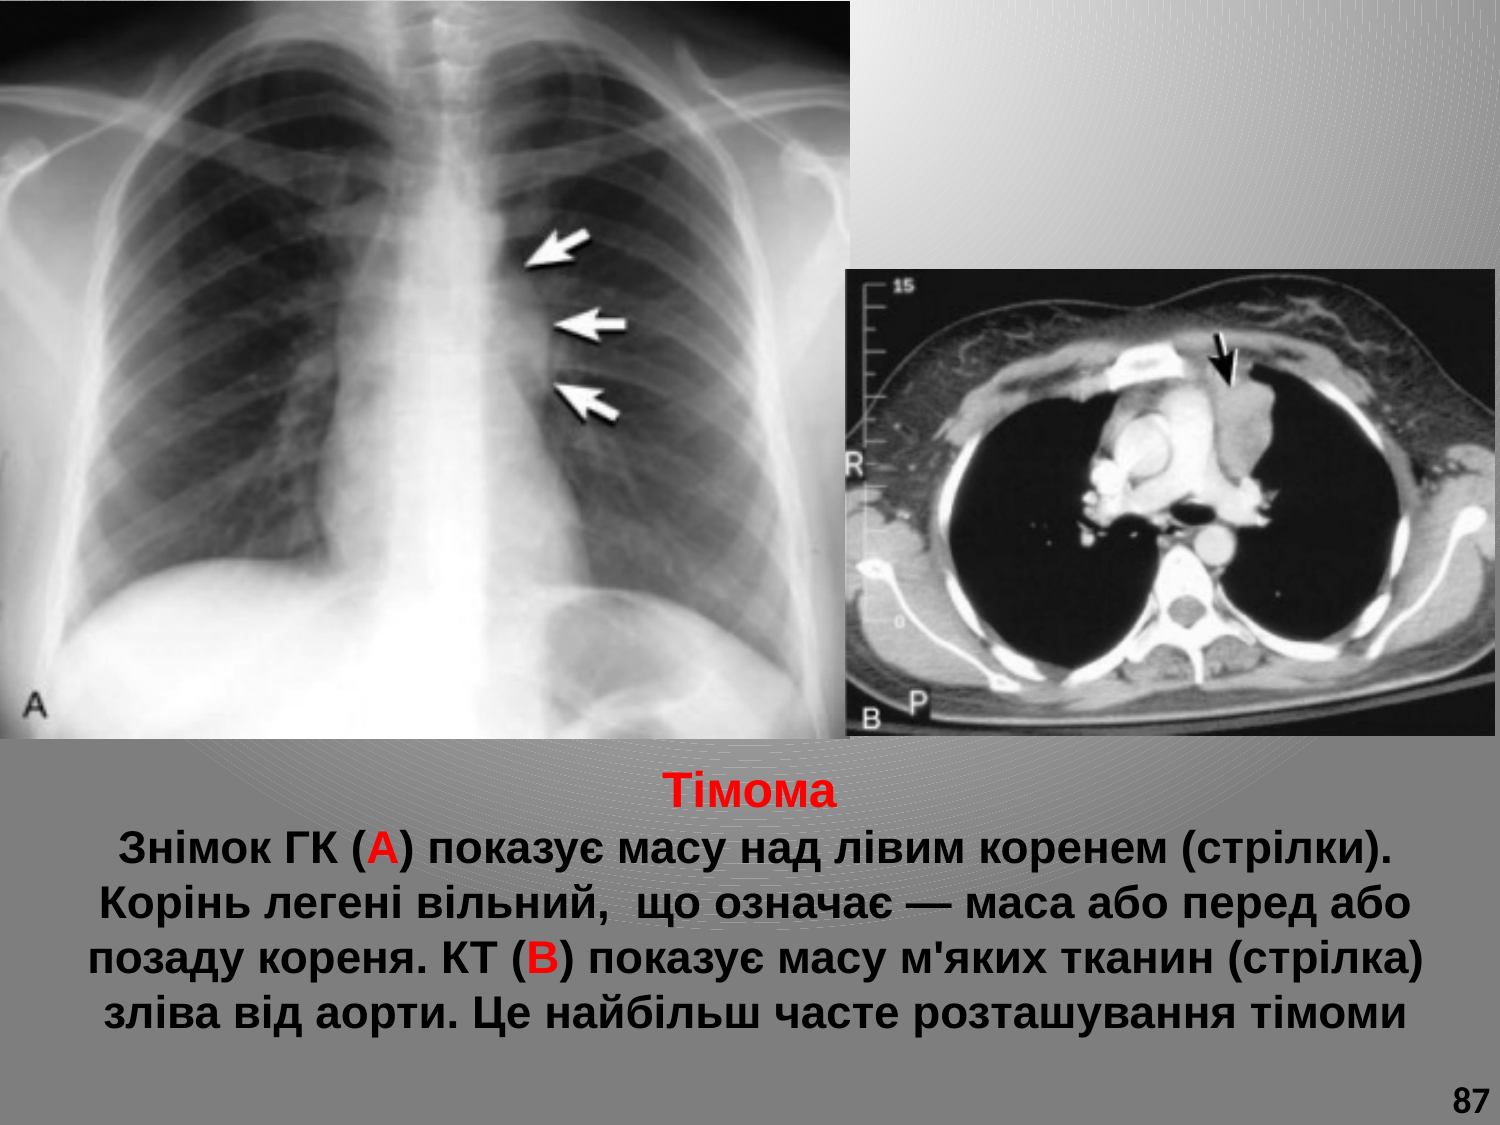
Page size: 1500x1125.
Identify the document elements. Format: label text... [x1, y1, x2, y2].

text_box 87 [1437, 1068, 1500, 1125]
subtitle Тімома Знімок ГК (А) показує масу над лівим коренем (стрілки). Корінь легені вільний, що означає — маса або перед або позаду кореня. КТ (B) показує масу м'яких тканин (стрілка) зліва від аорти. Це найбільш часте розташування тімоми [29, 750, 1483, 1079]
picture [0, 1, 1495, 739]
